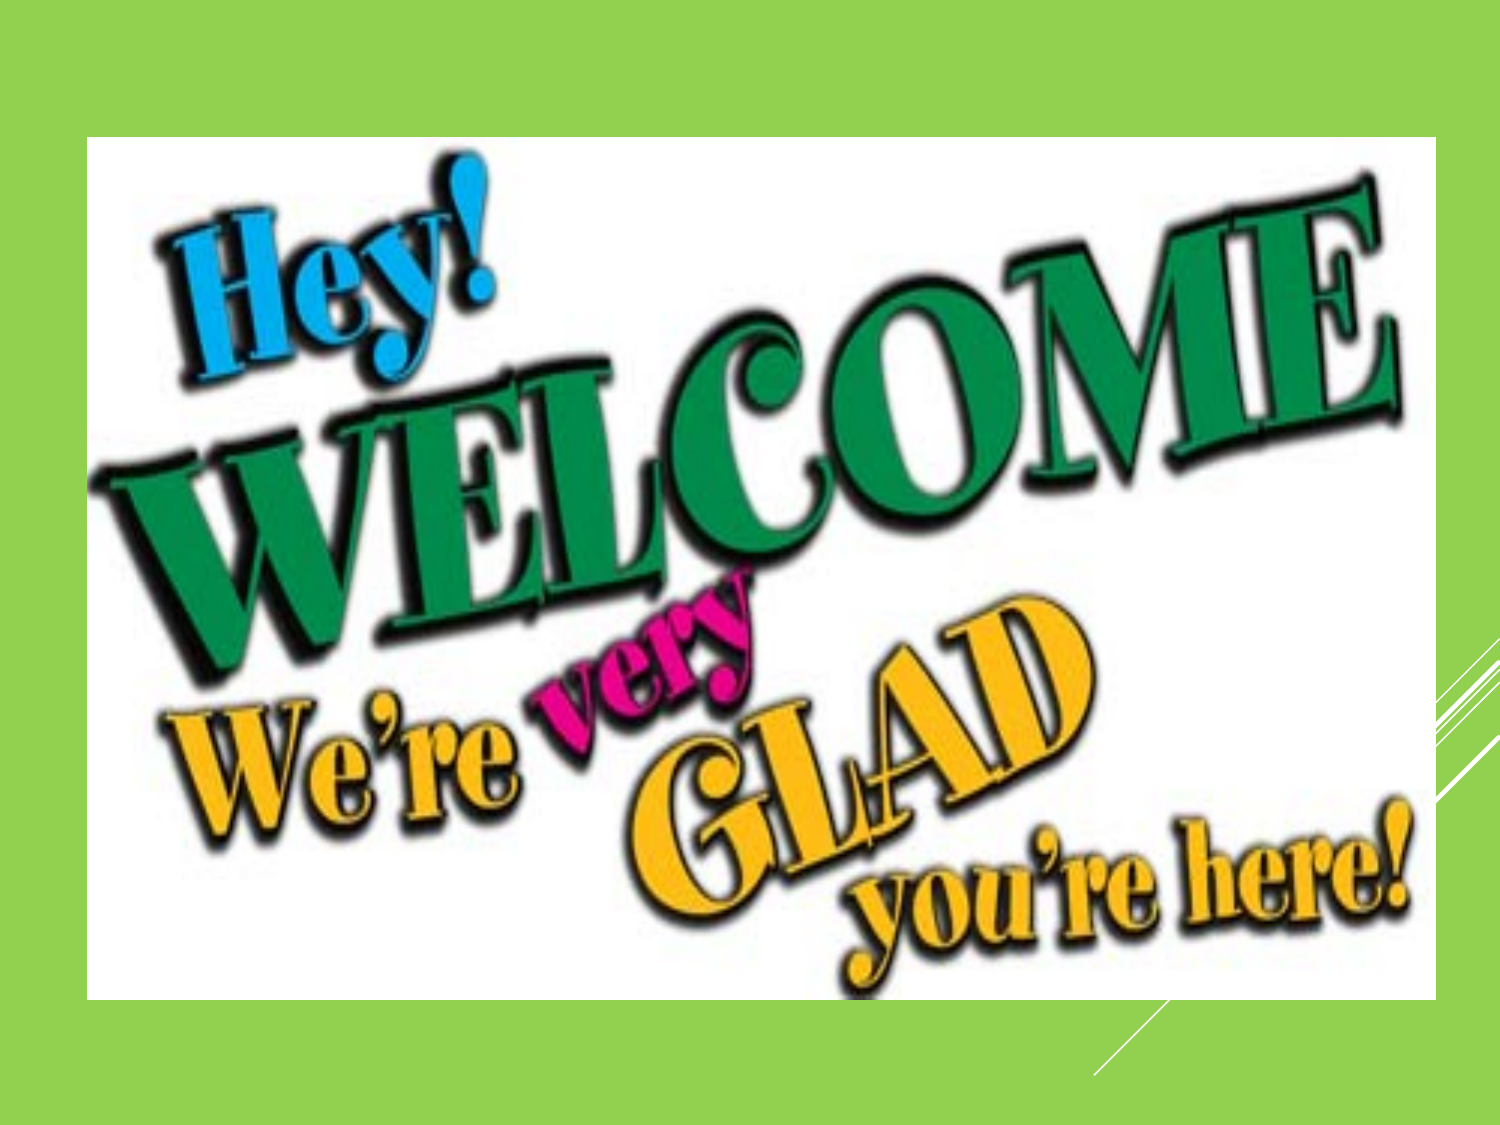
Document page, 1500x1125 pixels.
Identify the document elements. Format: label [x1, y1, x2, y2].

list [87, 136, 1436, 1000]
